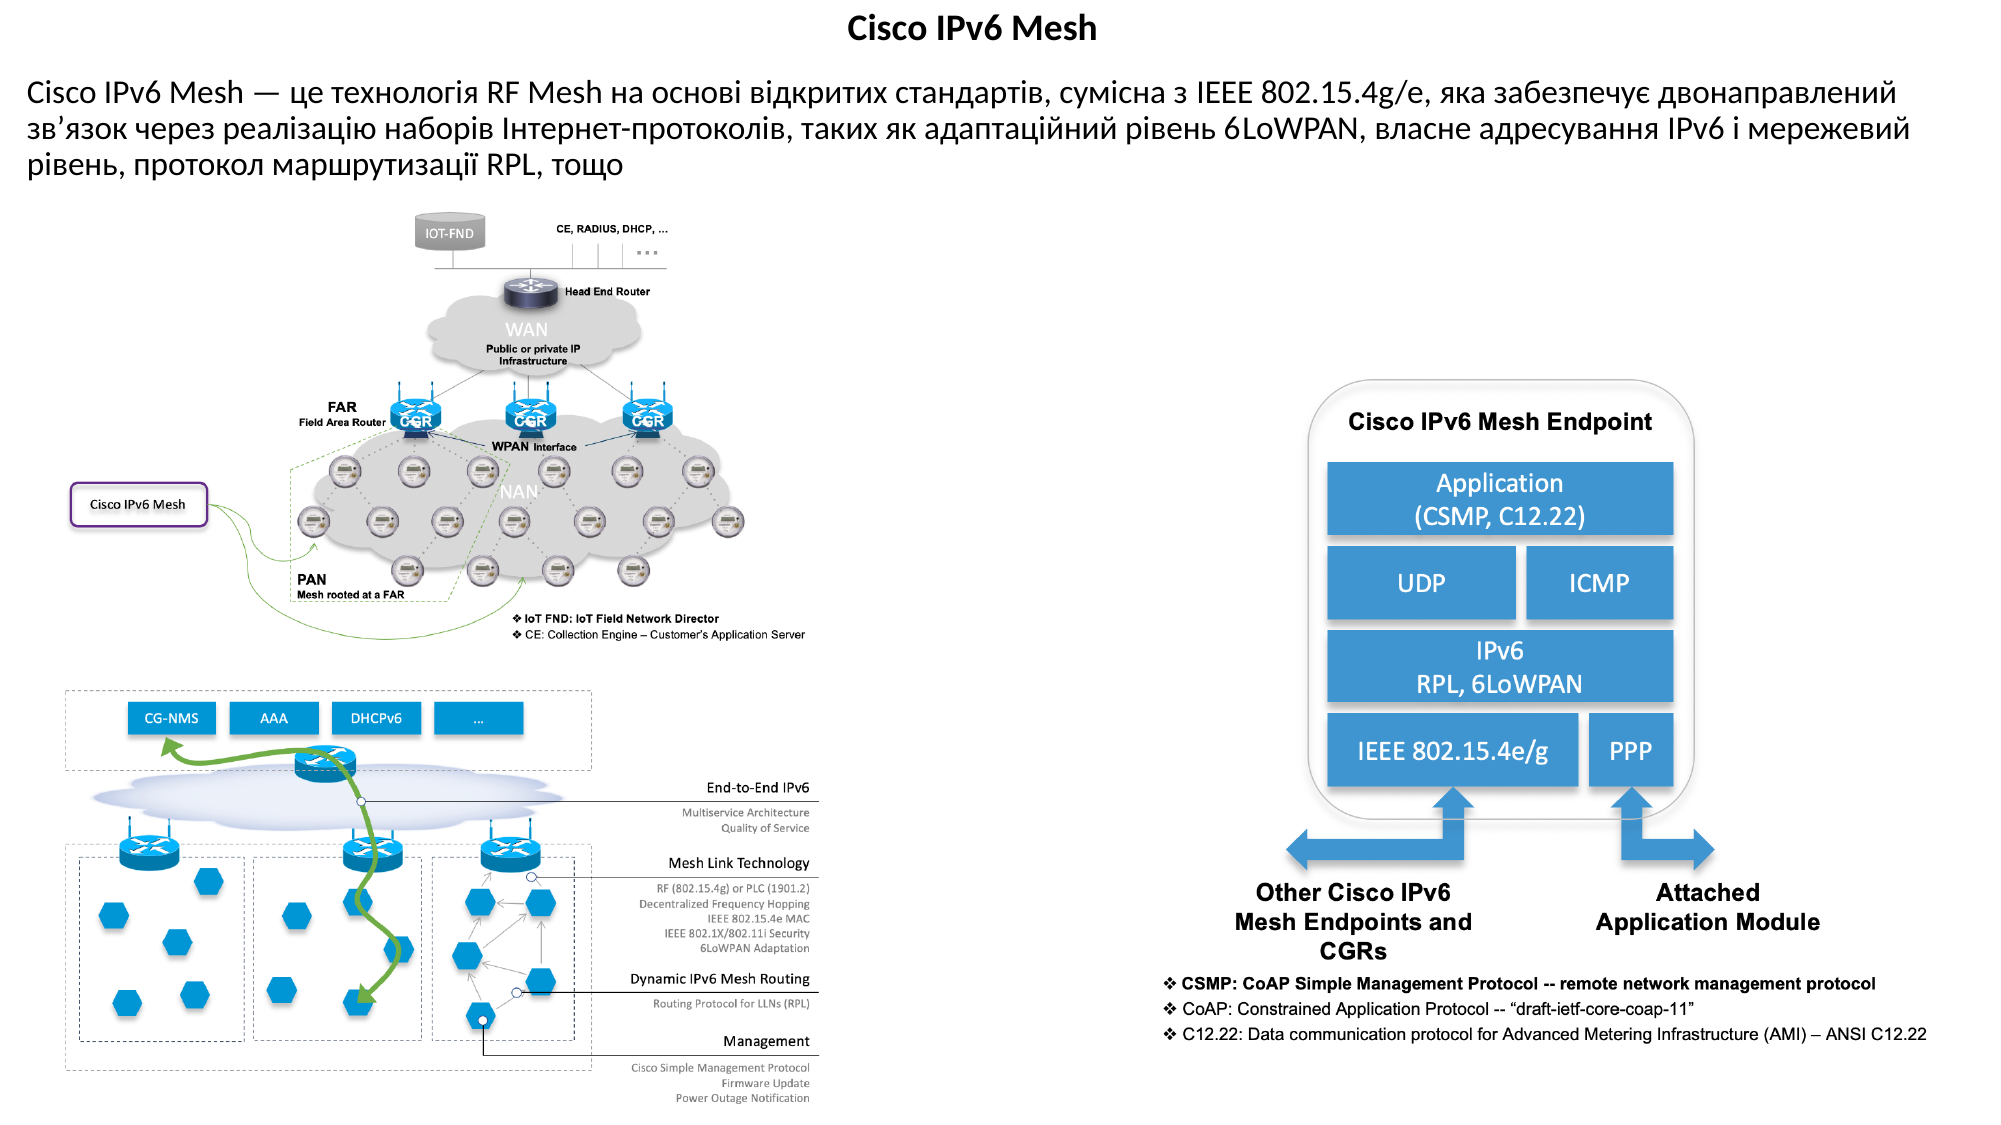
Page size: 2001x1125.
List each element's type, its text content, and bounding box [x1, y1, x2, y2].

text_box Cisco IPv6 Mesh [832, 0, 1113, 56]
picture [1138, 368, 1937, 1060]
picture [42, 670, 832, 1125]
picture [64, 207, 810, 649]
list Cisco IPv6 Mesh — це технологія RF Mesh на основі відкритих стандартів, сумісна з IEEE 802.15.4g/e, яка забезпечує двонаправлений зв’язок через реалізацію наборів Інтернет-протоколів, таких як адаптаційний рівень 6LoWPAN, власне адресування IPv6 і мережевий рівень, протокол маршрутизації RPL, тощо [11, 67, 2000, 208]
